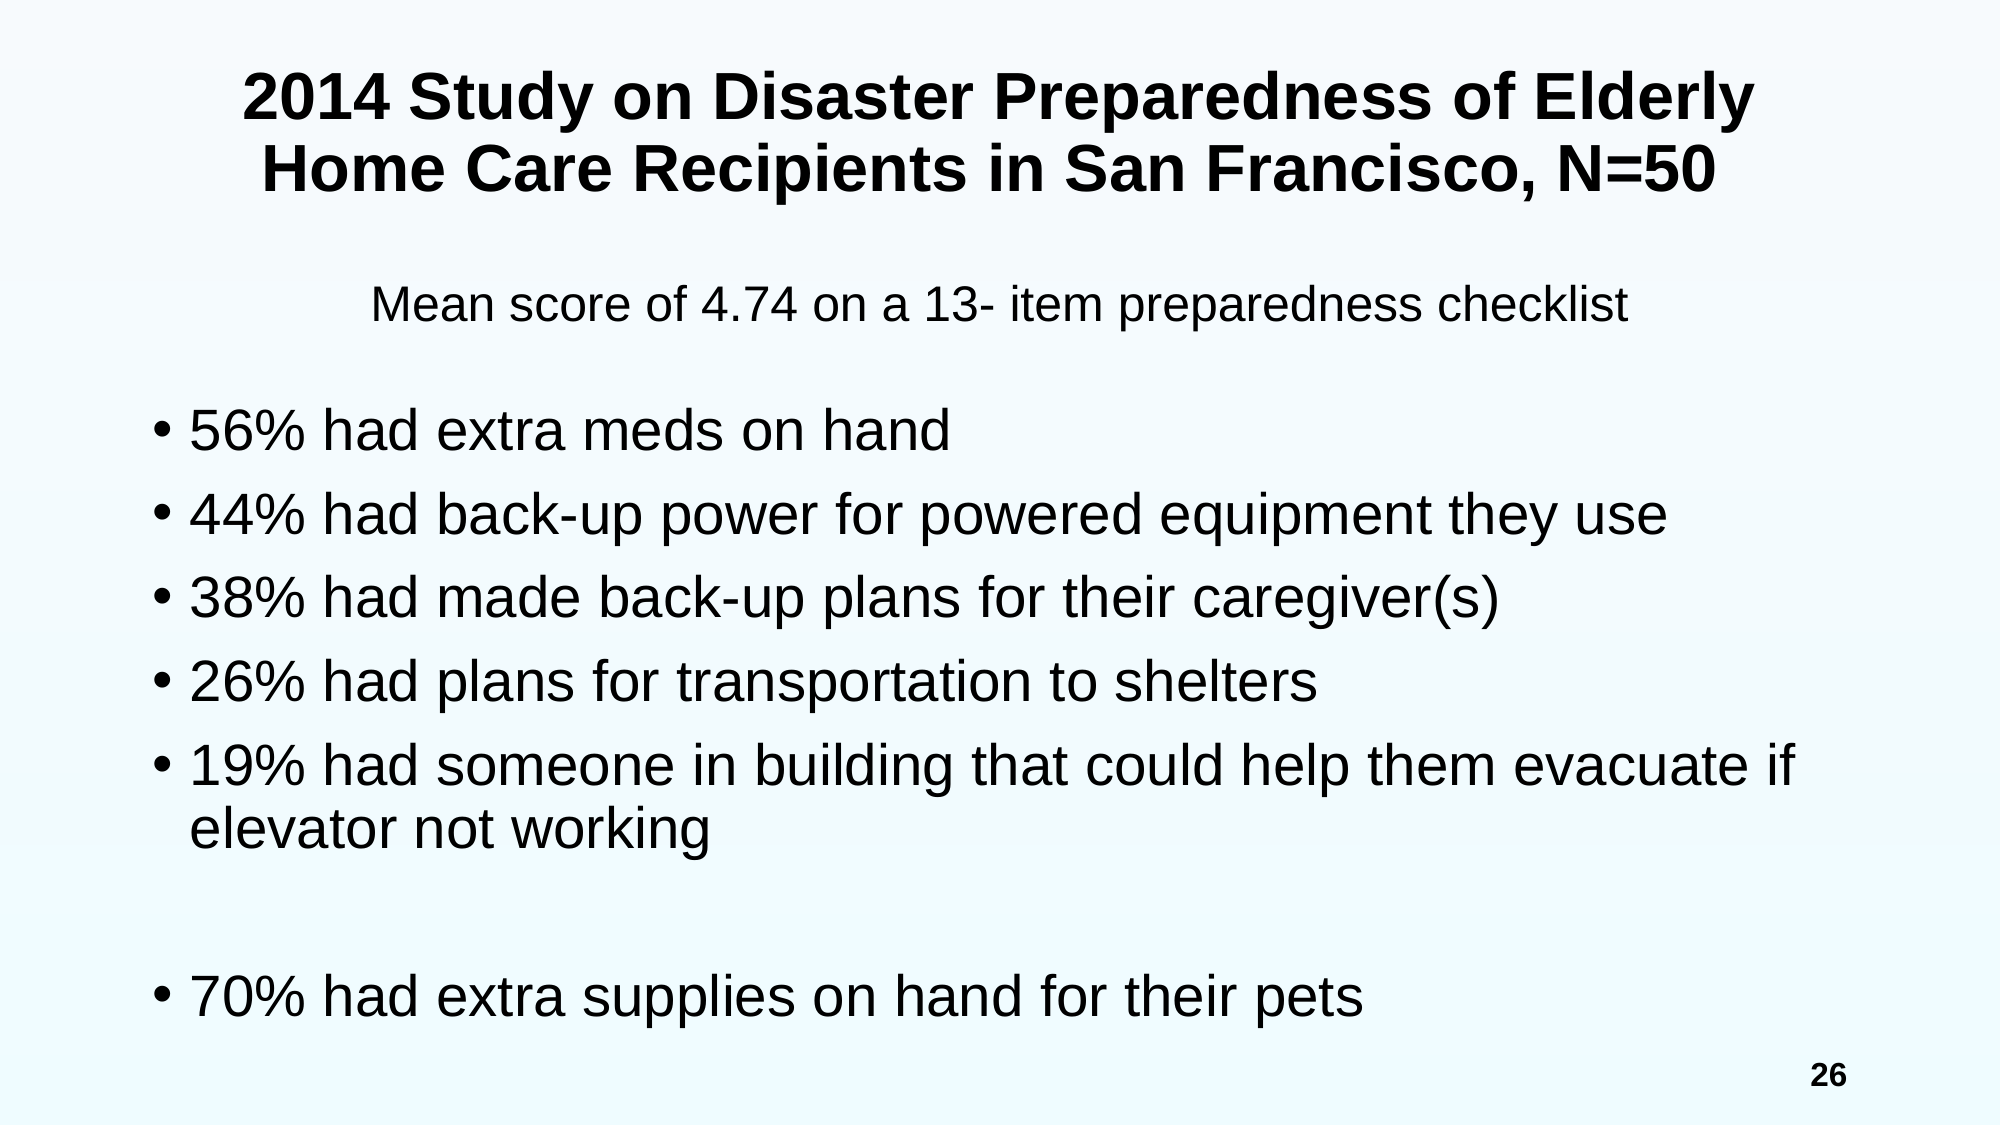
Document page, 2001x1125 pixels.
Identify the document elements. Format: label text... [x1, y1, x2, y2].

title 2014 Study on Disaster Preparedness of Elderly Home Care Recipients in San Francisco, N=50 Mean score of 4.74 on a 13- item preparedness checklist [174, 44, 1825, 358]
slide_number 26 [1412, 1042, 1863, 1103]
list 56% had extra meds on hand 44% had back-up power for powered equipment they use 38% had made back-up plans for their caregiver(s) 26% had plans for transportation to shelters 19% had someone in building that could help them evacuate if elevator not working 70% had extra supplies on hand for their pets [137, 392, 1863, 1014]
